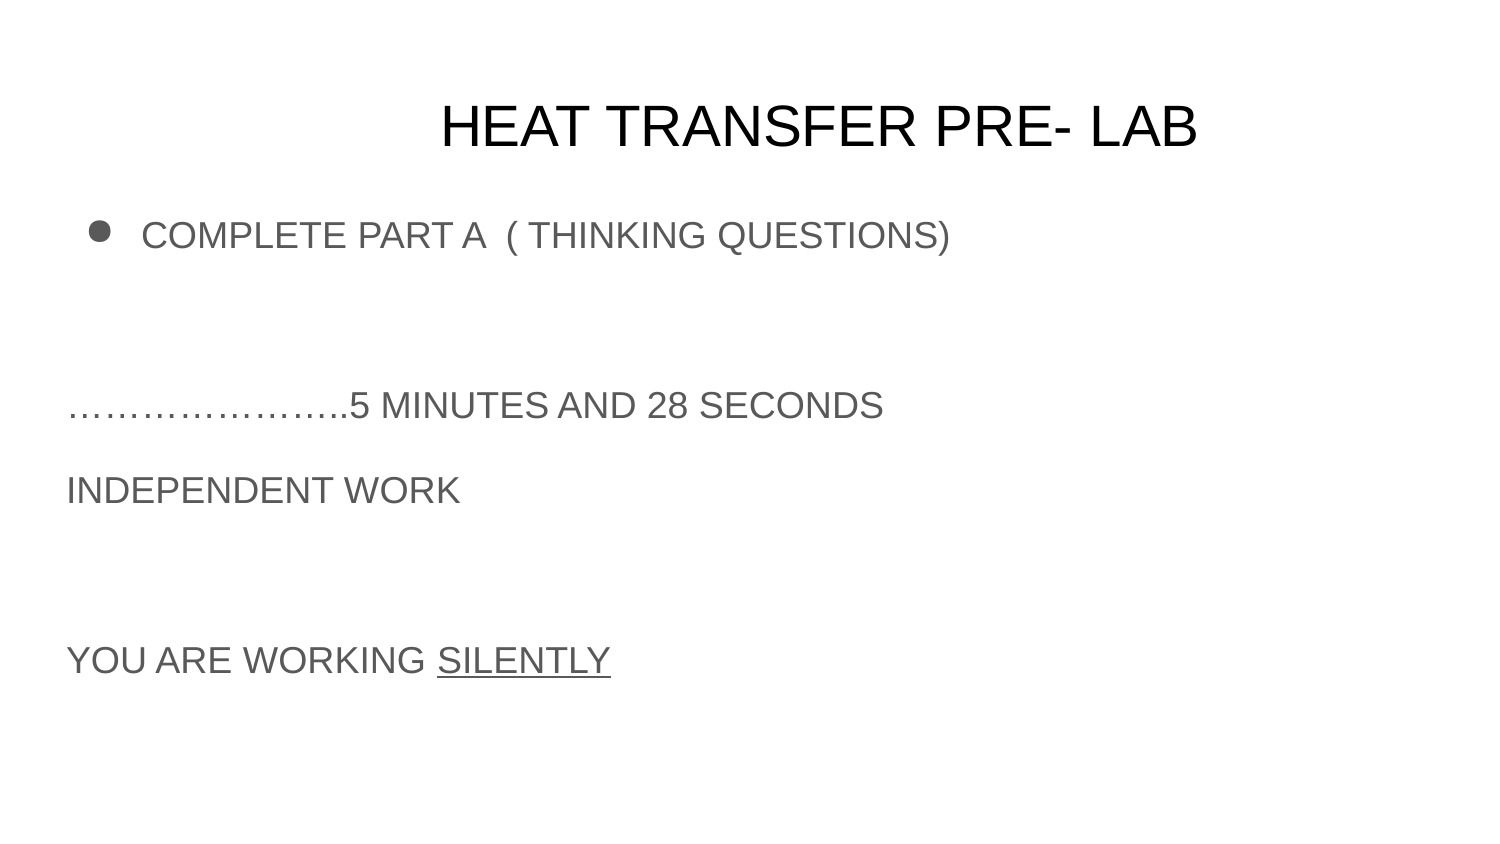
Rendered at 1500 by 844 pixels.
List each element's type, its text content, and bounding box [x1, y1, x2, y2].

title HEAT TRANSFER PRE- LAB [51, 72, 1449, 167]
list COMPLETE PART A ( THINKING QUESTIONS) …………………..5 MINUTES AND 28 SECONDS INDEPENDENT WORK YOU ARE WORKING SILENTLY [51, 189, 1449, 750]
